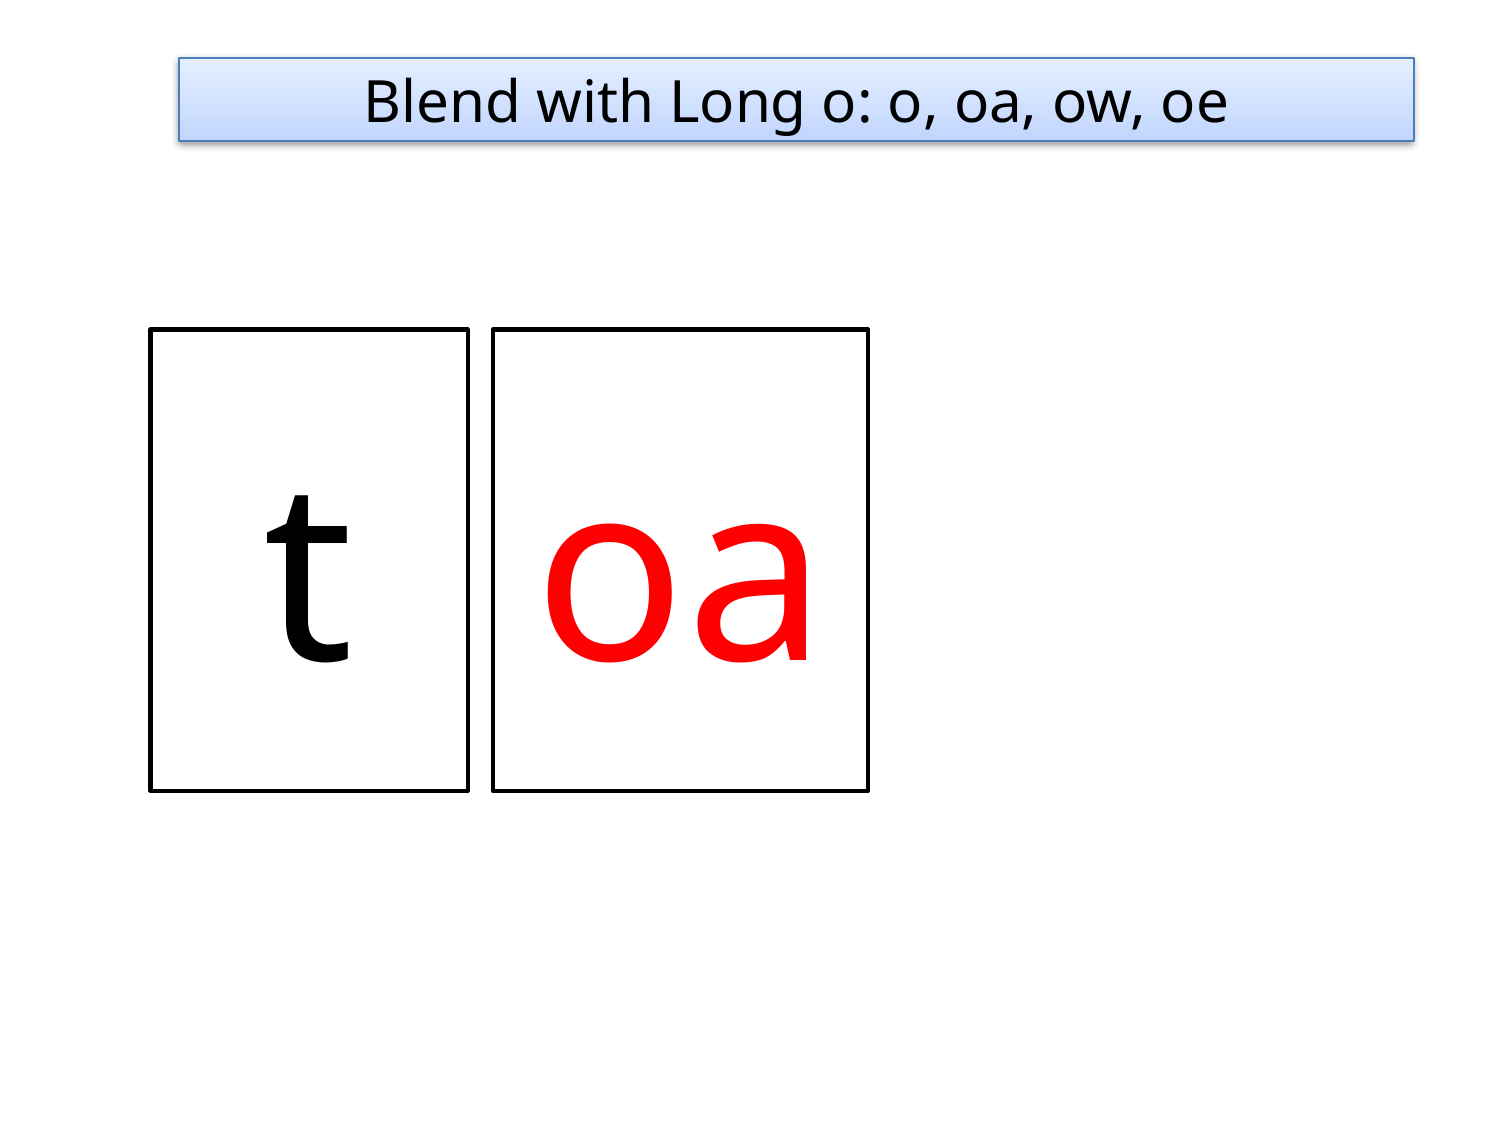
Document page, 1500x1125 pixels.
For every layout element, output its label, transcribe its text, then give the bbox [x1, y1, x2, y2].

text_box oa [491, 327, 870, 793]
text_box t [148, 327, 470, 793]
text_box Blend with Long o: o, oa, ow, oe [178, 57, 1415, 142]
